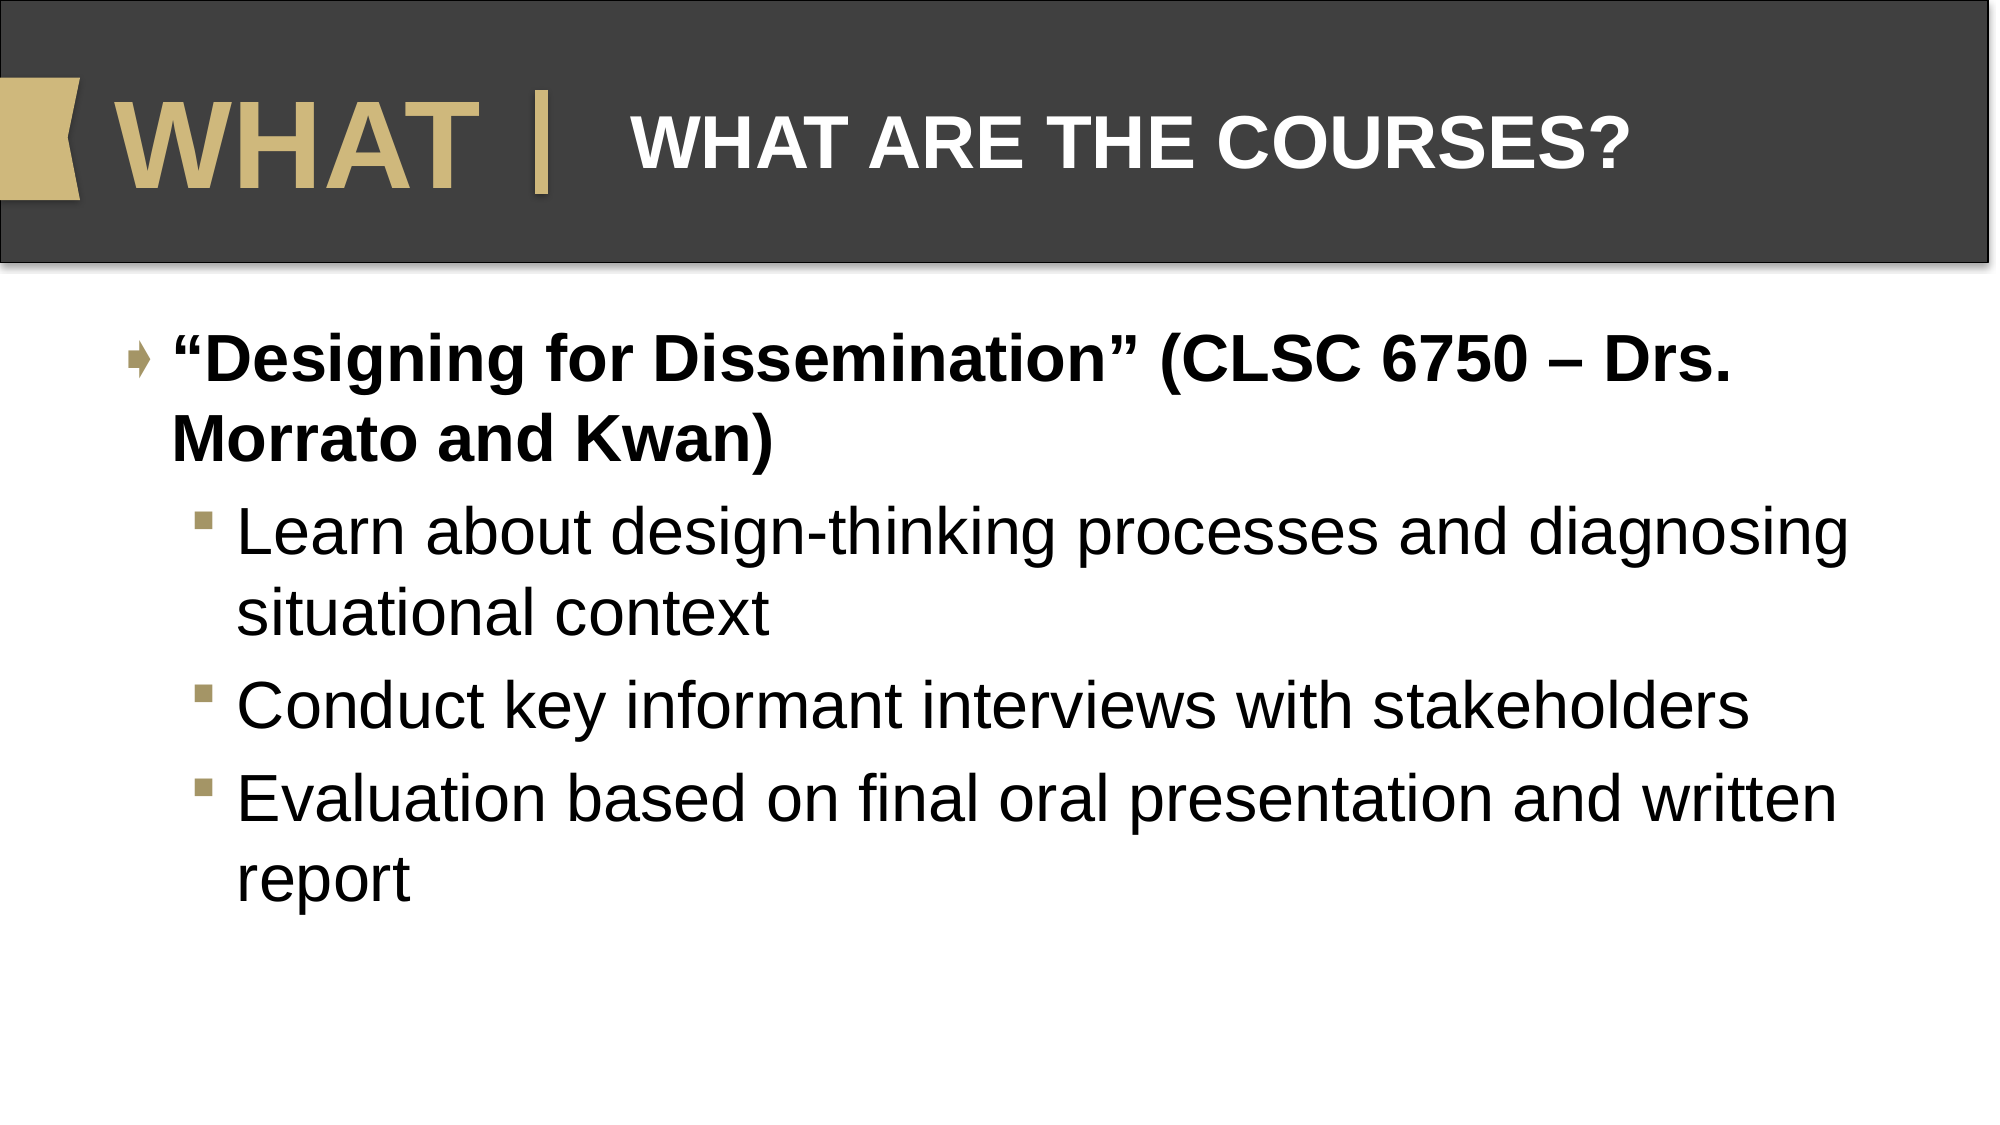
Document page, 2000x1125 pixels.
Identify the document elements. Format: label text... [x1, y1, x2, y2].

title WHAT ARE THE COURSES? [615, 45, 1930, 233]
list “Designing for Dissemination” (CLSC 6750 – Drs. Morrato and Kwan) Learn about design-thinking processes and diagnosing situational context Conduct key informant interviews with stakeholders Evaluation based on final oral presentation and written report [99, 307, 1900, 1077]
text_box WHAT [99, 45, 595, 233]
